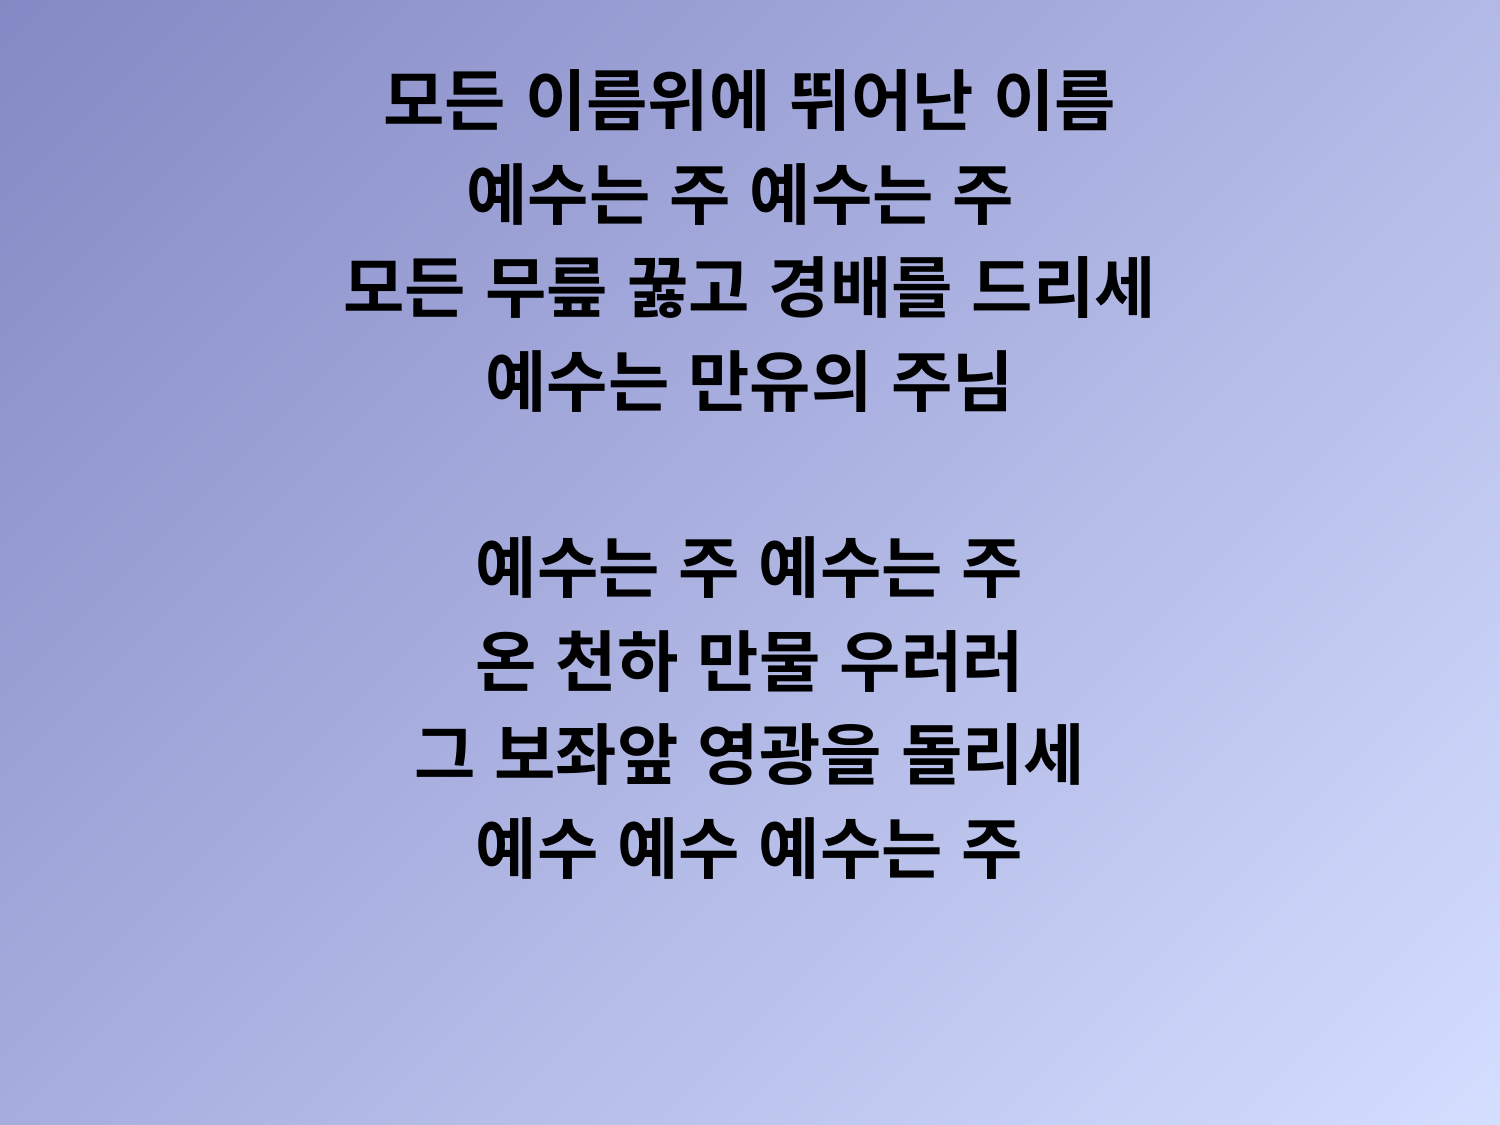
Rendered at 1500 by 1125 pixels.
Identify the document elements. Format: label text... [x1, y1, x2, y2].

subtitle 모든 이름위에 뛰어난 이름 예수는 주 예수는 주 모든 무릎 꿇고 경배를 드리세 예수는 만유의 주님 예수는 주 예수는 주 온 천하 만물 우러러 그 보좌앞 영광을 돌리세 예수 예수 예수는 주 [0, 0, 1500, 1125]
